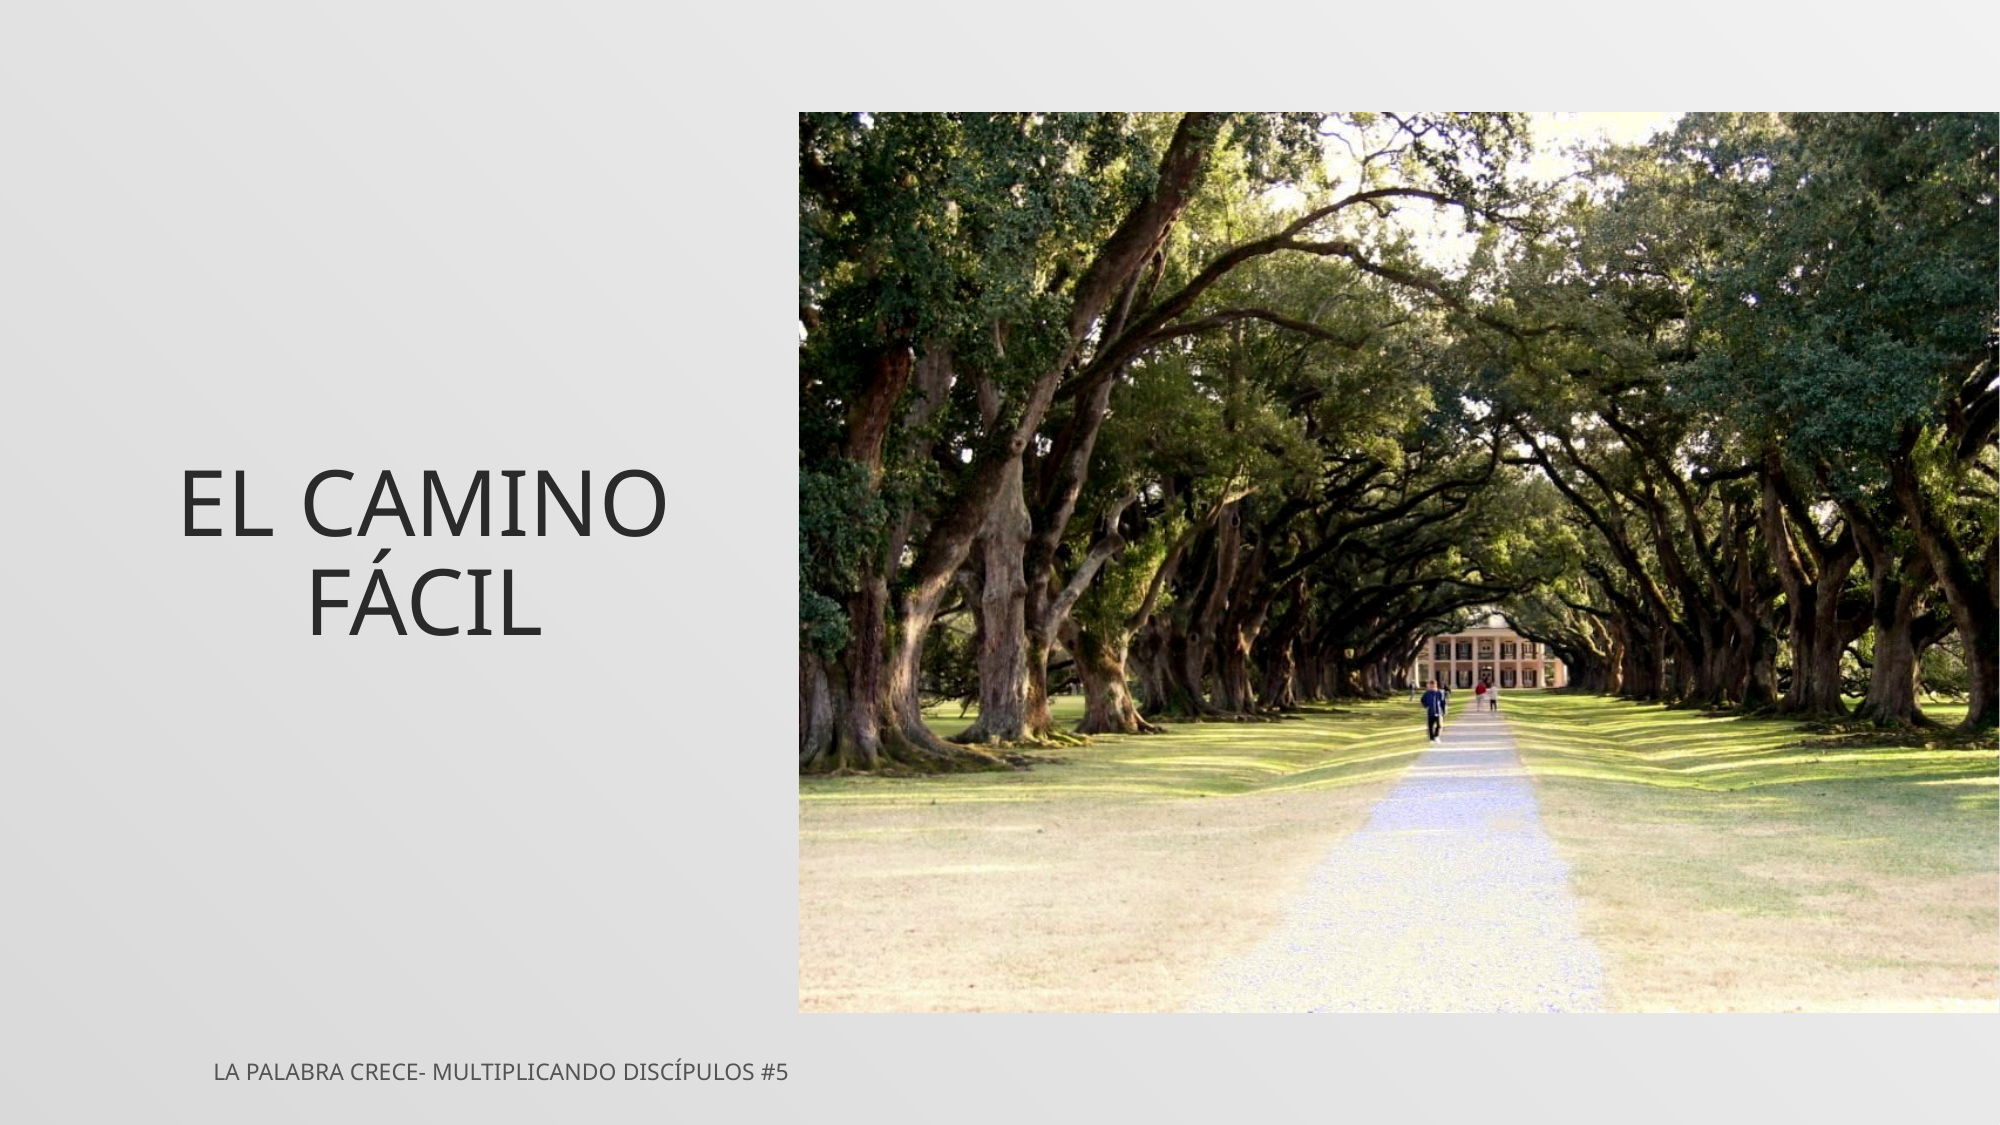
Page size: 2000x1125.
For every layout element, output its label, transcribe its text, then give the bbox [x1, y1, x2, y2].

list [799, 112, 2000, 1013]
footer La Palabra Crece- Multiplicando Discípulos #5 [198, 1057, 1288, 1088]
title el camino fácil [105, 412, 743, 663]
